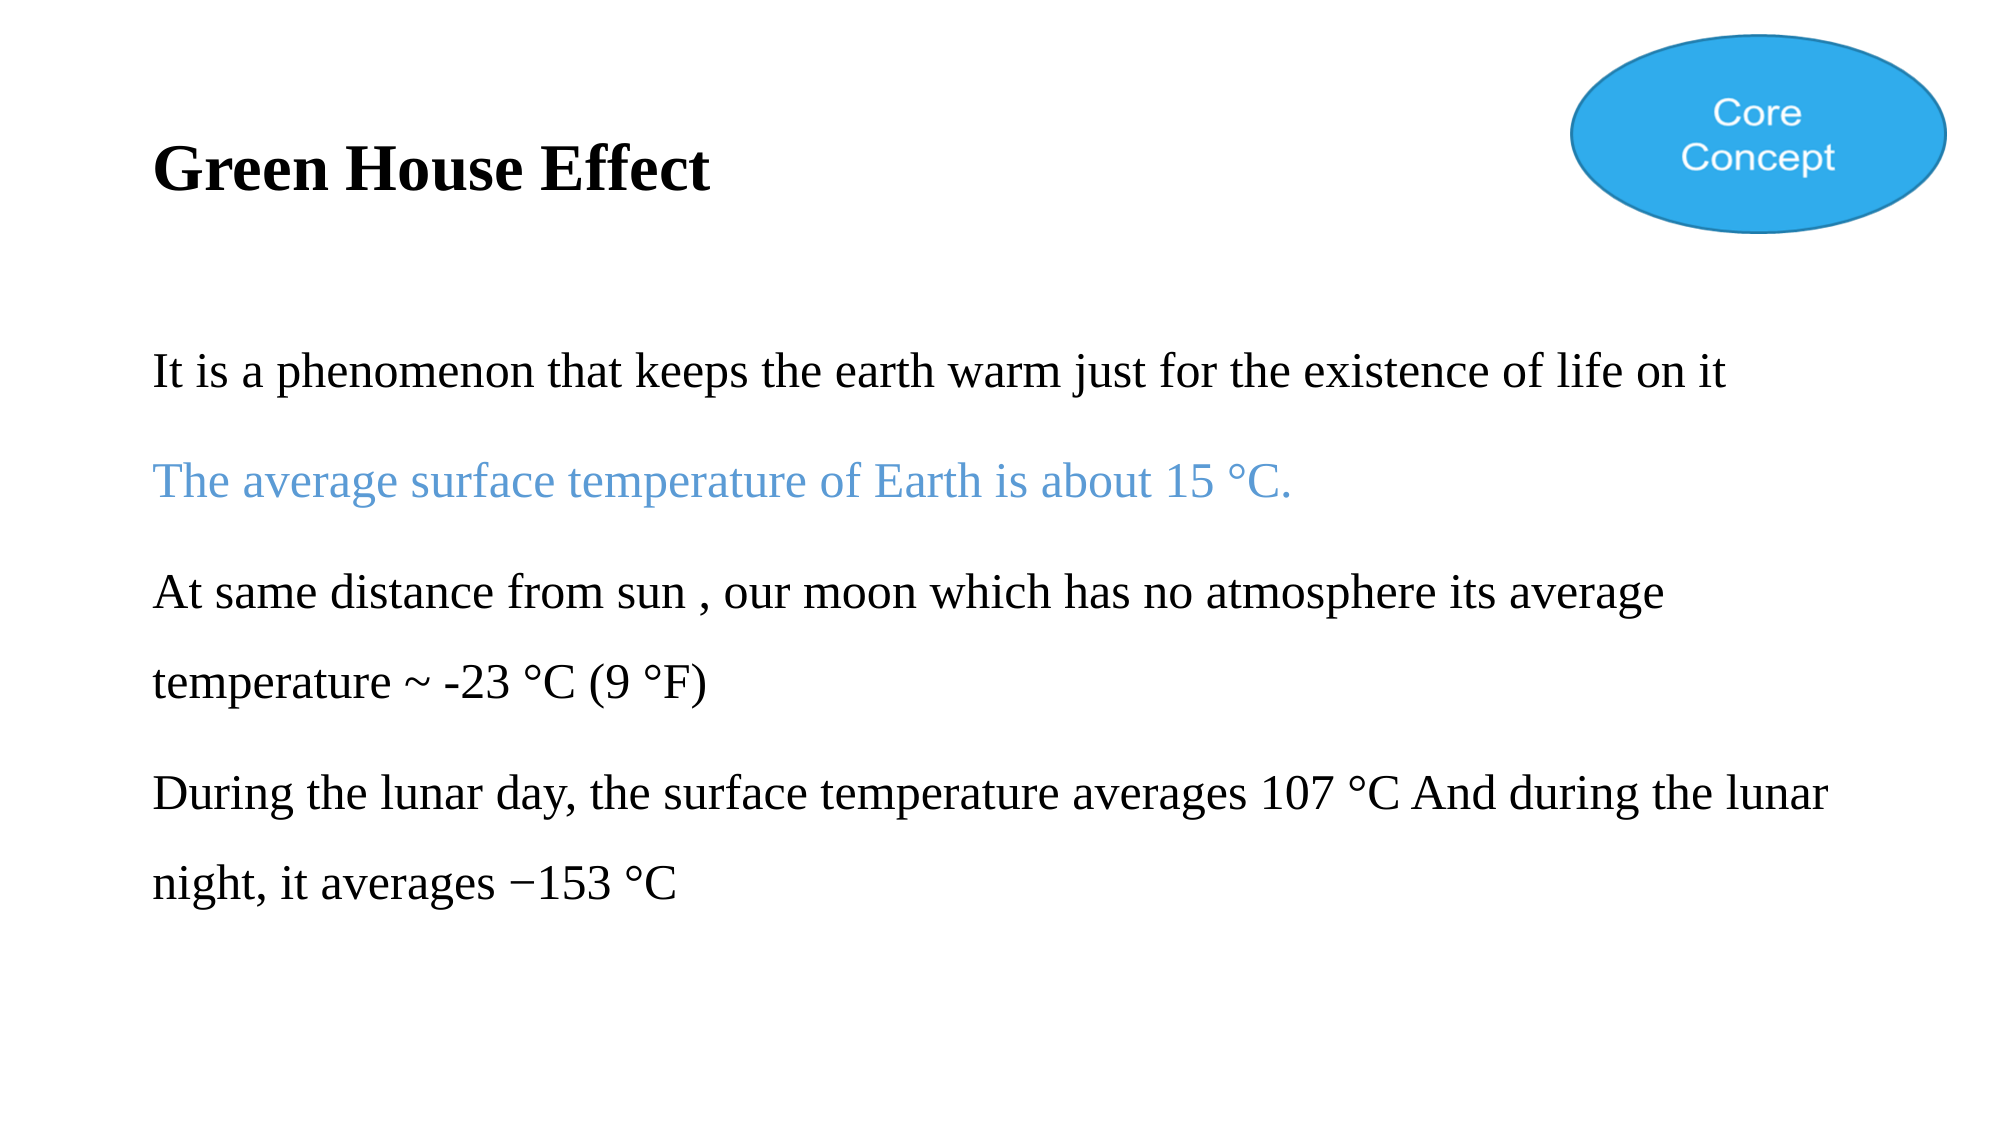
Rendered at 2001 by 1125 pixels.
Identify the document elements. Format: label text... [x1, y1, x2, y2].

list It is a phenomenon that keeps the earth warm just for the existence of life on it The average surface temperature of Earth is about 15 °C. At same distance from sun , our moon which has no atmosphere its average temperature ~ -23 °C (9 °F) During the lunar day, the surface temperature averages 107 °C And during the lunar night, it averages −153 °C [137, 299, 1863, 1014]
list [1570, 34, 1947, 234]
title Green House Effect [137, 59, 1863, 278]
